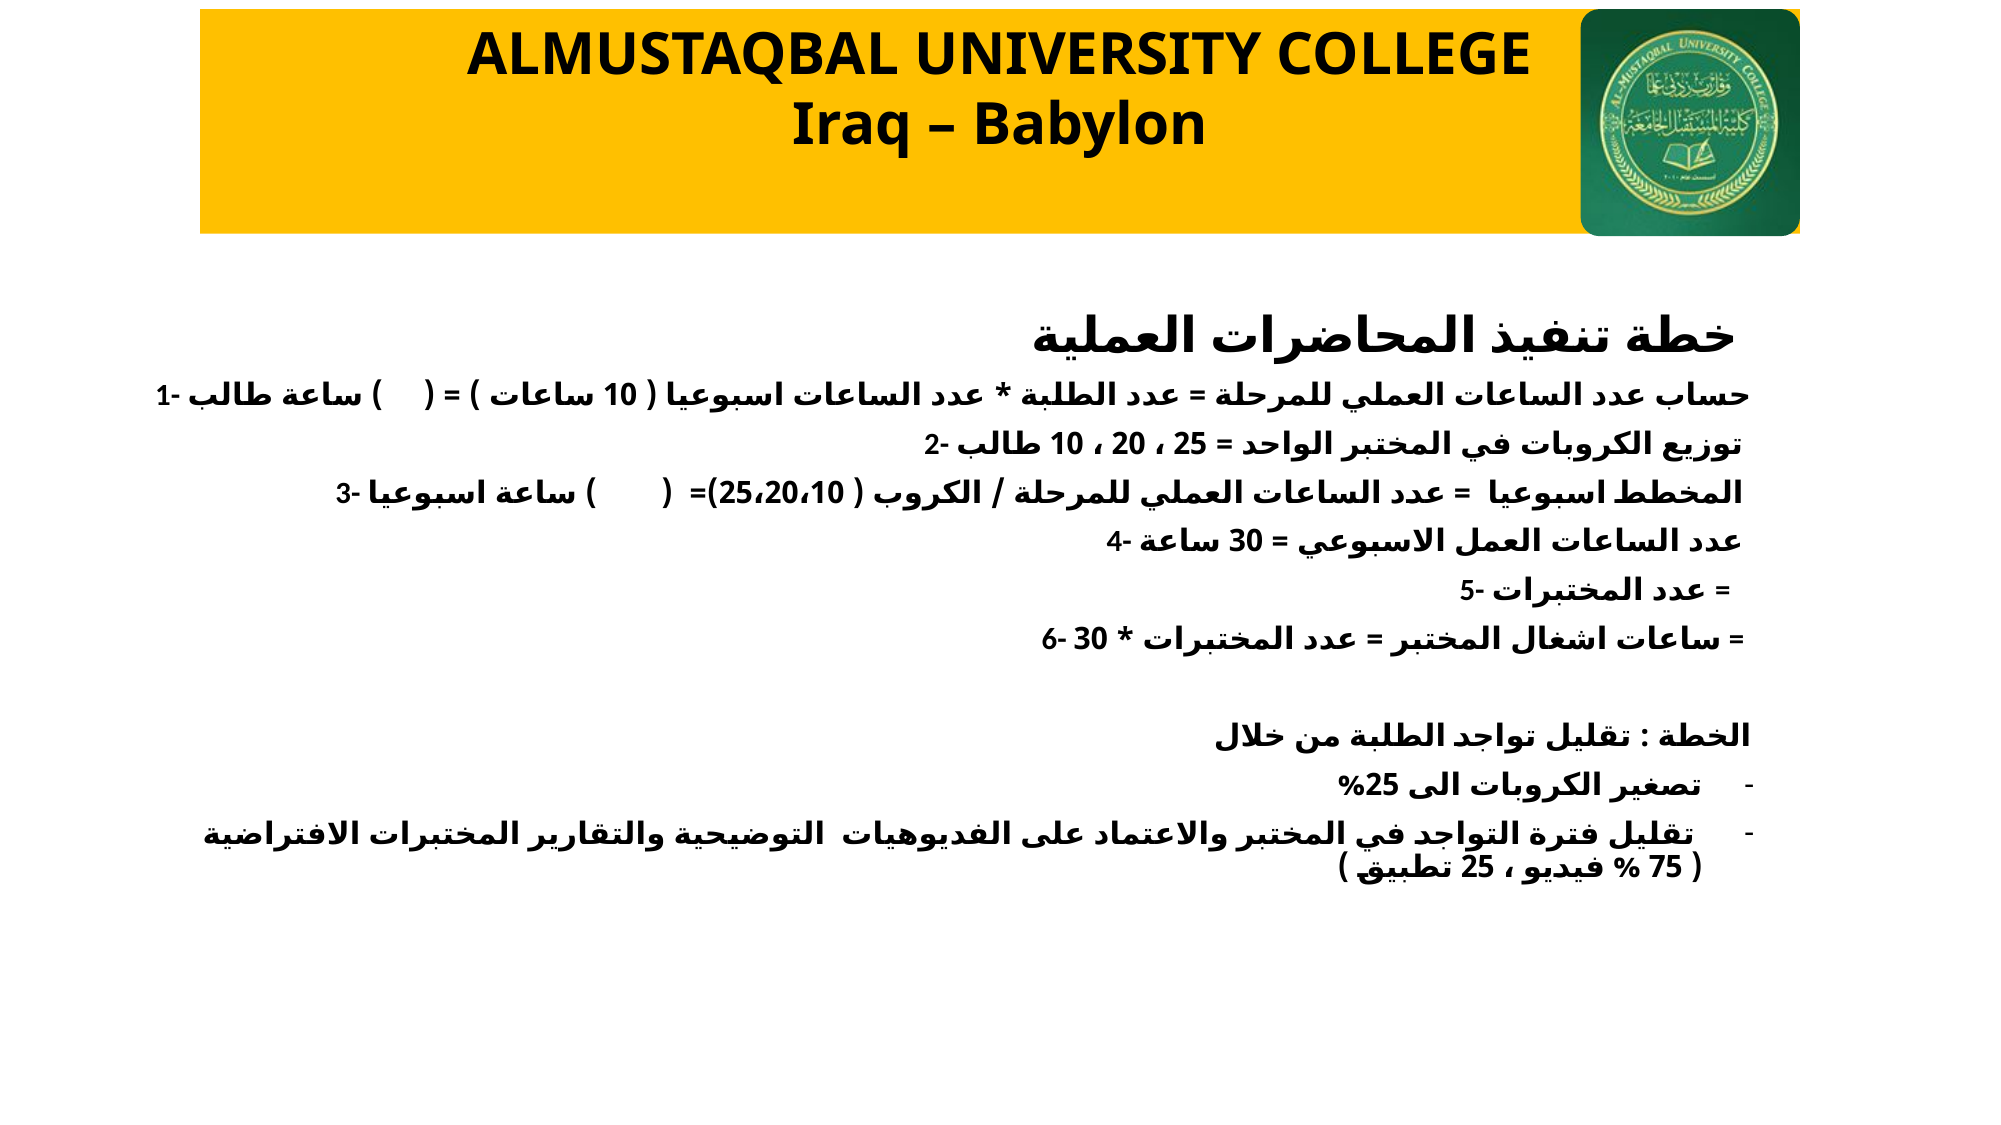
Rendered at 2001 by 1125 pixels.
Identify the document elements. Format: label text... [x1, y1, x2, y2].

picture [1580, 9, 1800, 237]
text_box ALMUSTAQBAL UNIVERSITY COLLEGE Iraq – Babylon [200, 9, 1580, 234]
subtitle خطة تنفيذ المحاضرات العملية 1- حساب عدد الساعات العملي للمرحلة = عدد الطلبة * عدد الساعات اسبوعيا ( 10 ساعات ) = ( ) ساعة طالب 2- توزيع الكروبات في المختبر الواحد = 25 ، 20 ، 10 طالب 3- المخطط اسبوعيا = عدد الساعات العملي للمرحلة / الكروب ( 25،20،10)= ( ) ساعة اسبوعيا 4- عدد الساعات العمل الاسبوعي = 30 ساعة 5- عدد المختبرات = 6- ساعات اشغال المختبر = عدد المختبرات * 30 = الخطة : تقليل تواجد الطلبة من خلال تصغير الكروبات الى 25% تقليل فترة التواجد في المختبر والاعتماد على الفديوهيات التوضيحية والتقارير المختبرات الافتراضية ( 75 % فيديو ، 25 تطبيق ) [137, 302, 1767, 908]
